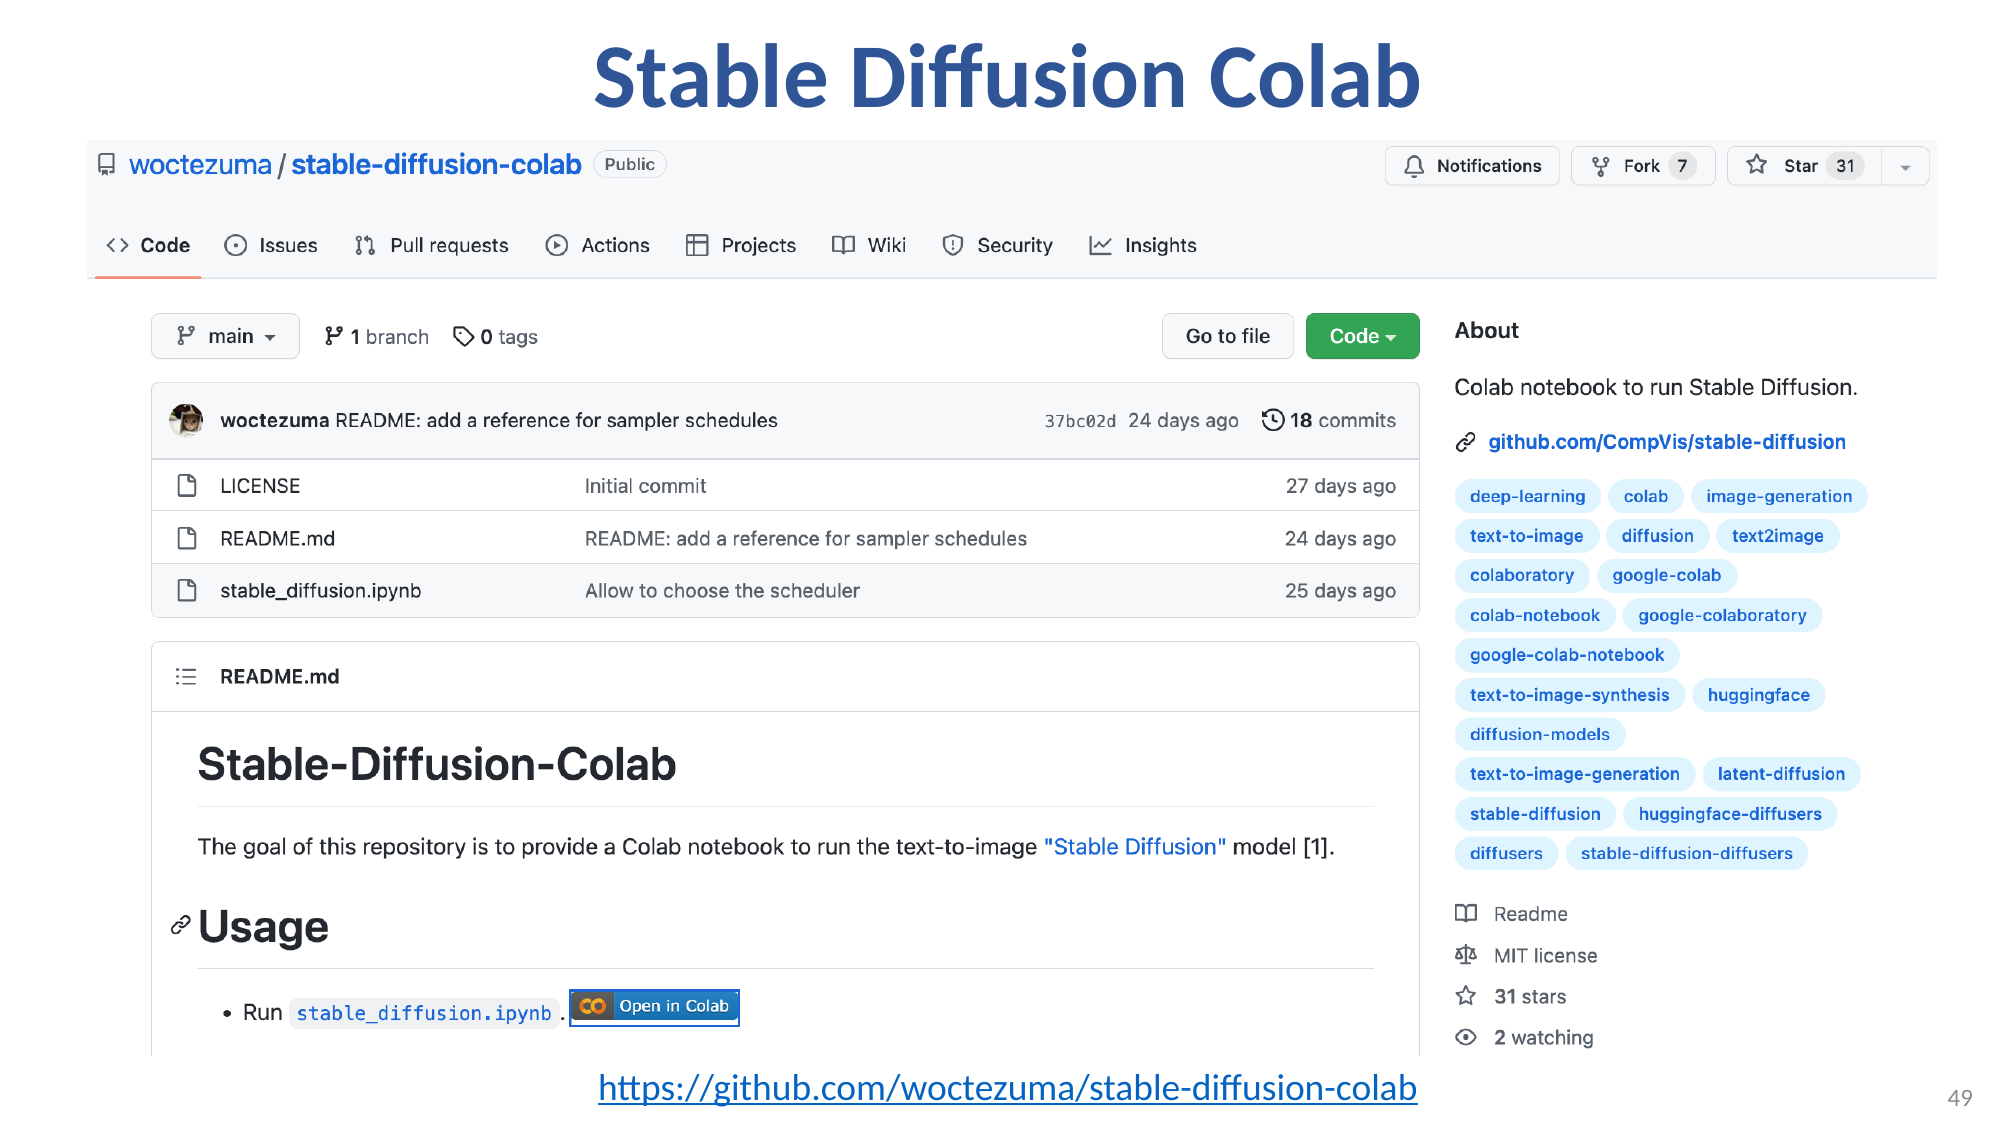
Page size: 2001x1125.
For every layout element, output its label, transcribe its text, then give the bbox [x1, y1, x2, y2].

text_box https://github.com/woctezuma/stable-diffusion-colab [507, 1056, 1509, 1115]
slide_number 49 [1830, 1076, 1989, 1116]
title Stable Diffusion Colab [87, 8, 1929, 134]
picture [87, 140, 1937, 1056]
